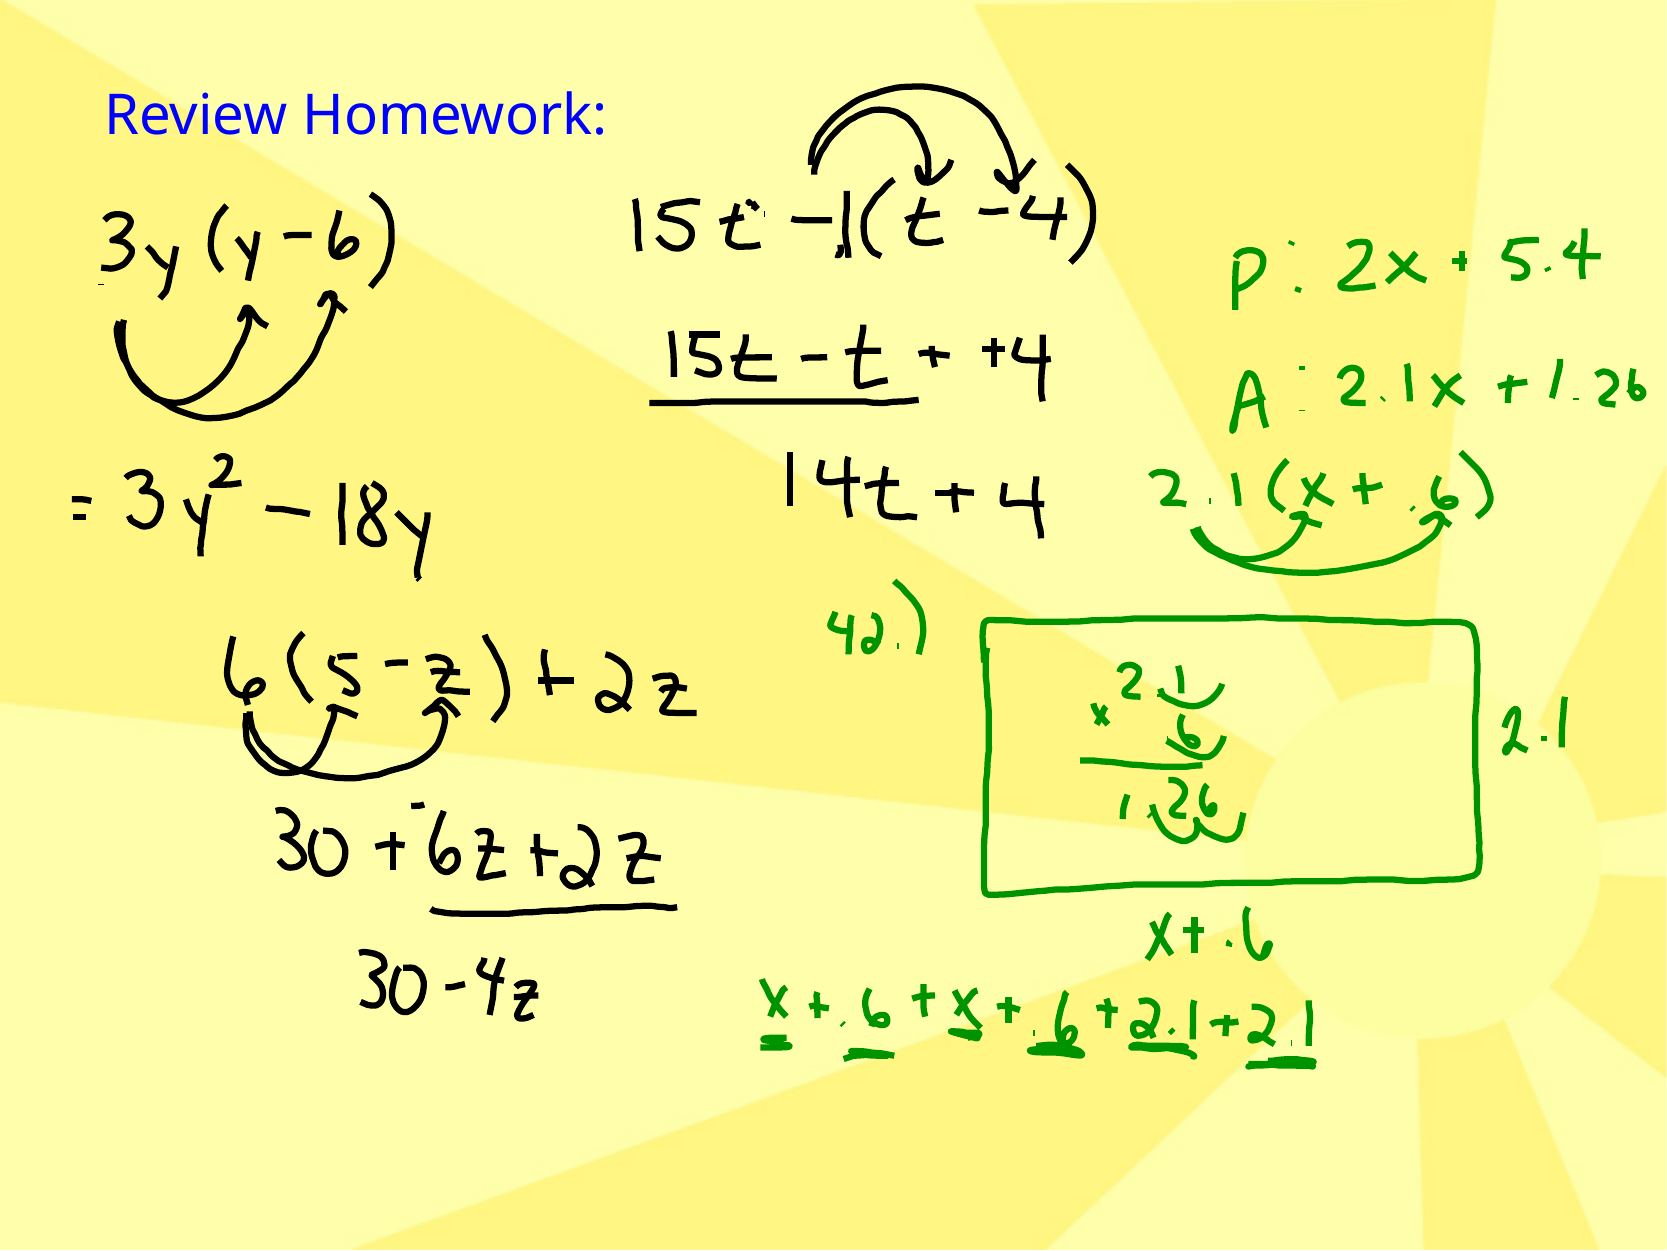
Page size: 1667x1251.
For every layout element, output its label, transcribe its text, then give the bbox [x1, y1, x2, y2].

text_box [789, 451, 1045, 539]
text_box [747, 200, 842, 256]
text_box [1339, 363, 1528, 407]
text_box [649, 399, 919, 404]
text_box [1150, 451, 1491, 573]
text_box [445, 957, 539, 1019]
picture [0, 0, 1667, 1250]
text_box [125, 471, 162, 528]
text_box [341, 482, 428, 580]
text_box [1232, 365, 1303, 432]
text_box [1159, 683, 1225, 758]
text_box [634, 164, 807, 263]
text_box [1029, 1044, 1314, 1067]
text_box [761, 978, 1311, 1047]
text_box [226, 632, 697, 722]
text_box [185, 455, 242, 557]
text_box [1452, 228, 1602, 280]
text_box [1551, 358, 1644, 405]
text_box [265, 506, 311, 515]
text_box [931, 334, 1052, 402]
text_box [100, 193, 392, 299]
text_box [245, 699, 662, 887]
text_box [982, 616, 1566, 960]
text_box [843, 1054, 895, 1060]
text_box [810, 86, 1035, 192]
text_box Review Homework: [89, 70, 840, 154]
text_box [800, 324, 950, 387]
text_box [1340, 241, 1427, 289]
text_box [840, 164, 1094, 263]
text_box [71, 499, 92, 518]
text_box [358, 951, 425, 1013]
text_box [430, 904, 678, 915]
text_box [100, 283, 347, 419]
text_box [829, 580, 924, 655]
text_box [392, 804, 425, 870]
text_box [670, 330, 777, 379]
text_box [1080, 664, 1215, 820]
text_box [1233, 241, 1300, 311]
